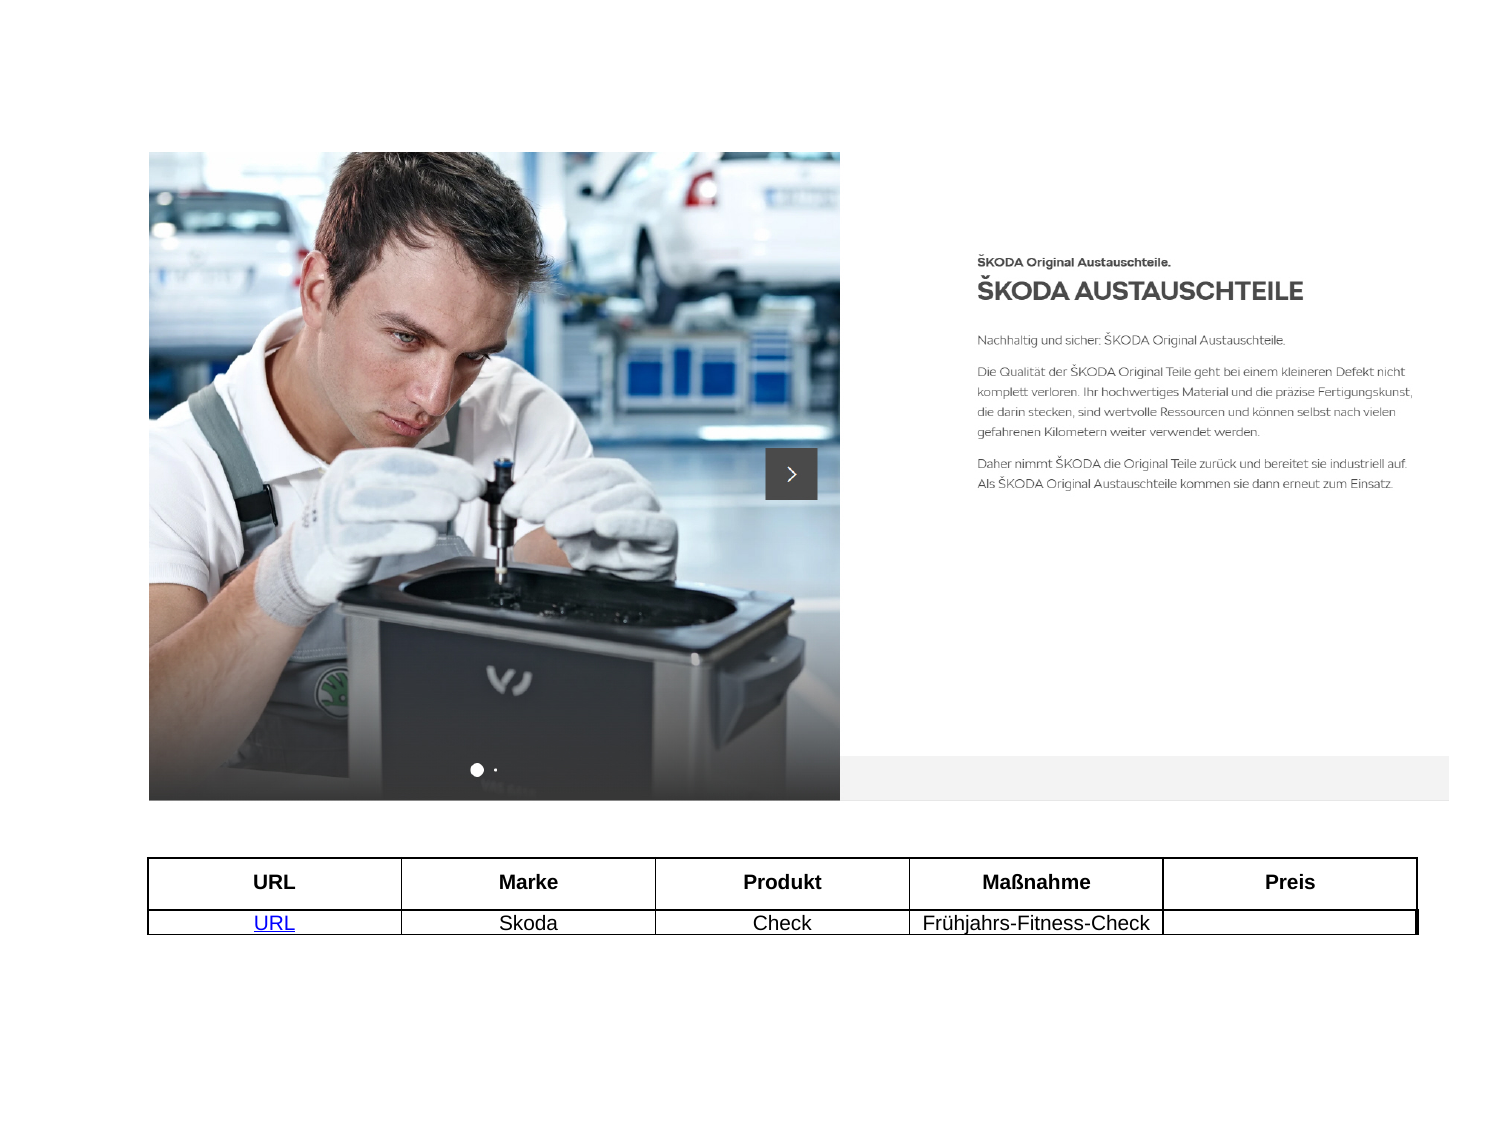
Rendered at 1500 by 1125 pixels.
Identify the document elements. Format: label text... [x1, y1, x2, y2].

table_header Produkt [656, 859, 909, 909]
table_cell Frühjahrs-Fitness-Check [910, 911, 1162, 934]
table_cell URL [149, 911, 401, 934]
table_cell [1164, 911, 1415, 934]
table_header Maßnahme [910, 859, 1162, 909]
table_header Marke [402, 859, 655, 909]
table_cell Check [656, 911, 909, 934]
picture [149, 152, 1449, 804]
table_cell Skoda [402, 911, 655, 934]
table_header Preis [1164, 859, 1416, 909]
table_header URL [149, 859, 401, 909]
